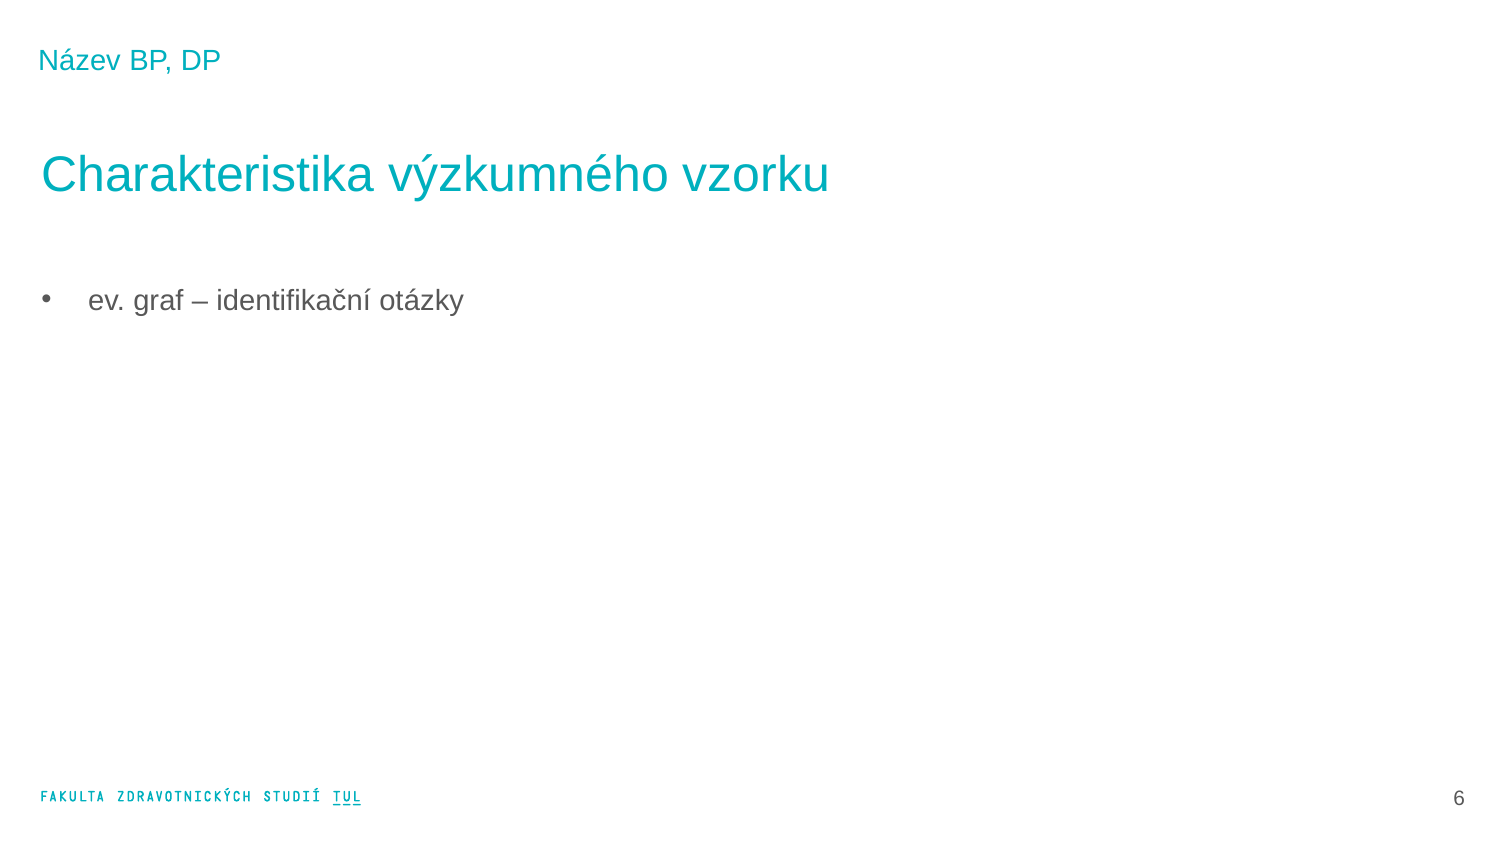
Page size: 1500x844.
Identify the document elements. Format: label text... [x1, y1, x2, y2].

slide_number 7 [1424, 770, 1481, 824]
list ev. graf – identifikační otázky [40, 260, 1282, 723]
list Název BP, DP [18, 40, 1260, 101]
text_box Charakteristika výzkumného vzorku [41, 126, 1282, 221]
